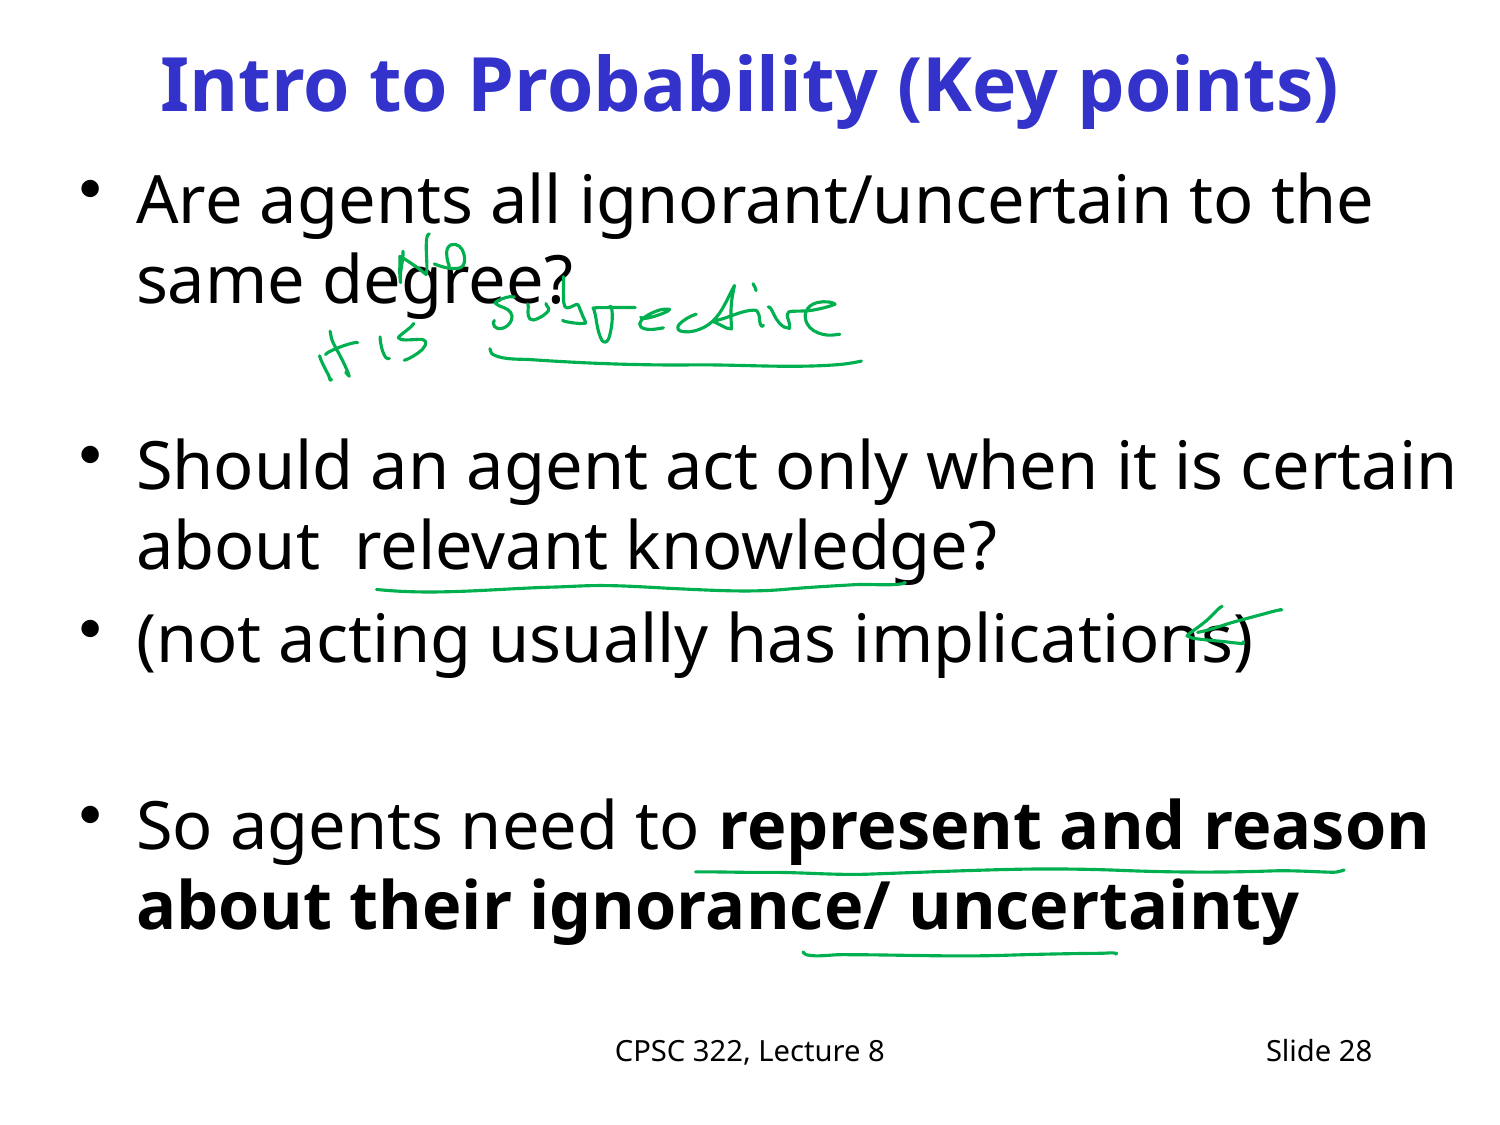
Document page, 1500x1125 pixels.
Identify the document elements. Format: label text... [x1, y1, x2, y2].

footer CPSC 322, Lecture 8 [512, 1024, 988, 1101]
title Intro to Probability (Key points) [49, 24, 1451, 138]
slide_number Slide 28 [1074, 1024, 1388, 1101]
list Are agents all ignorant/uncertain to the same degree? Should an agent act only when it is certain about relevant knowledge? (not acting usually has implications) So agents need to represent and reason about their ignorance/ uncertainty [64, 148, 1500, 973]
